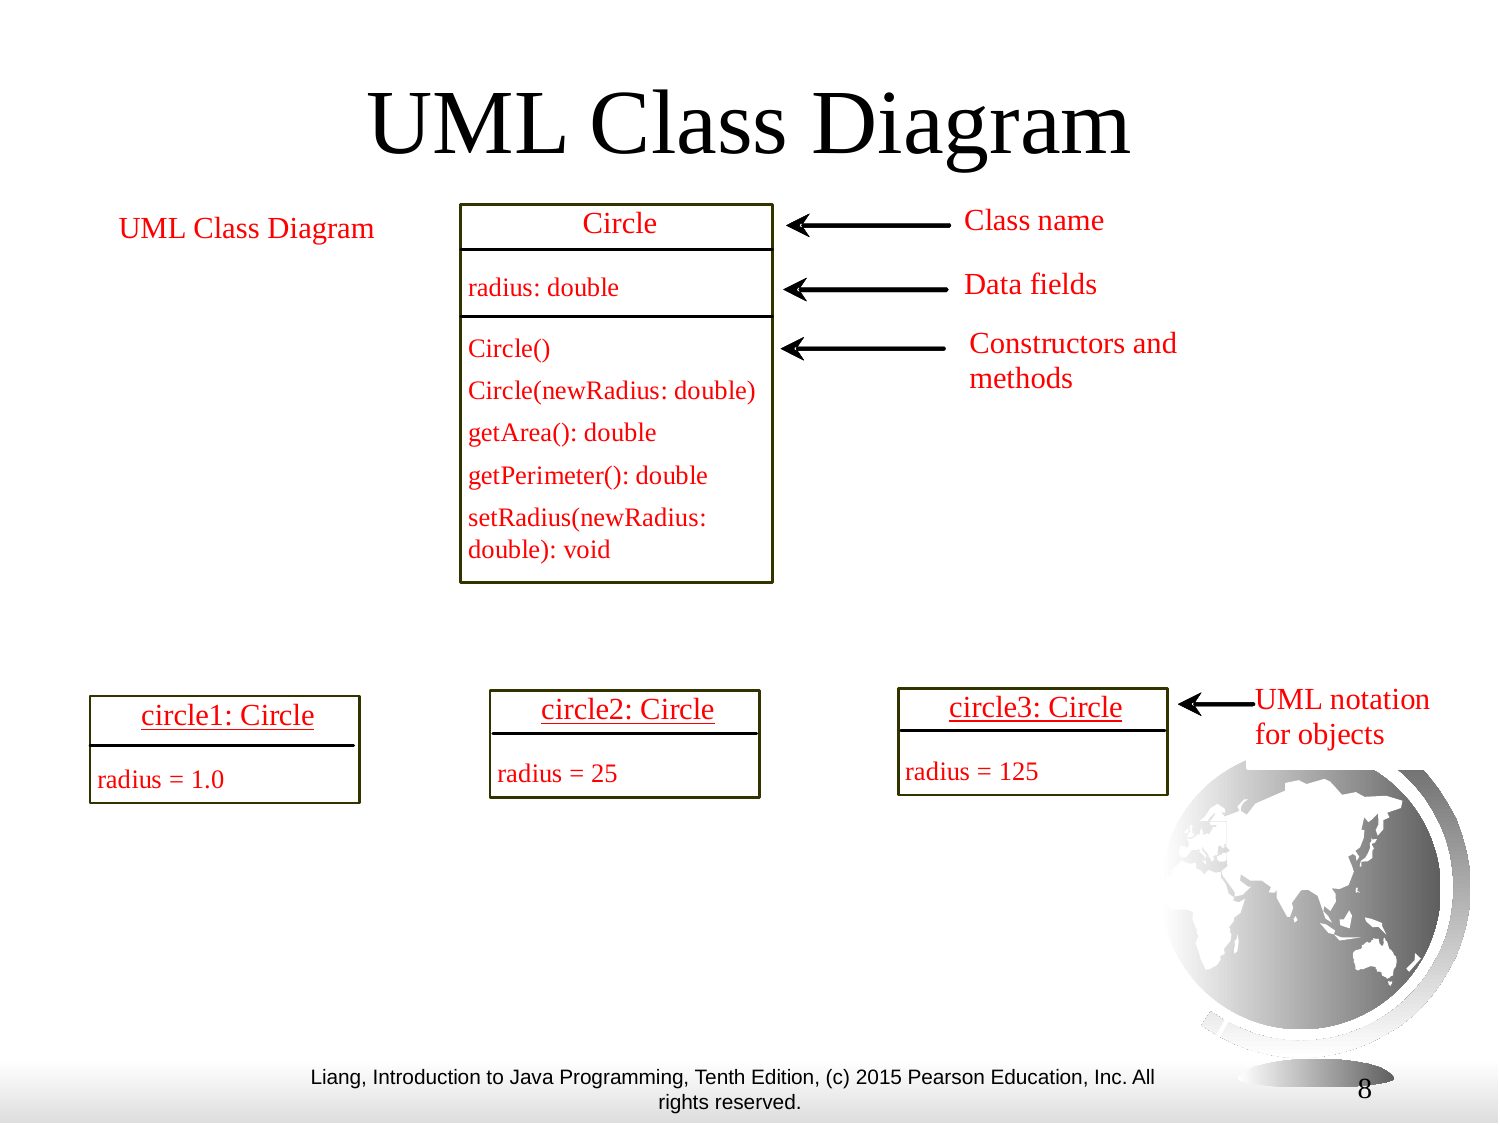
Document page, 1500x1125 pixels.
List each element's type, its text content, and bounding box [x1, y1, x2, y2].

title UML Class Diagram [112, 0, 1388, 178]
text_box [18, 178, 1481, 832]
slide_number 8 [1074, 1049, 1388, 1125]
